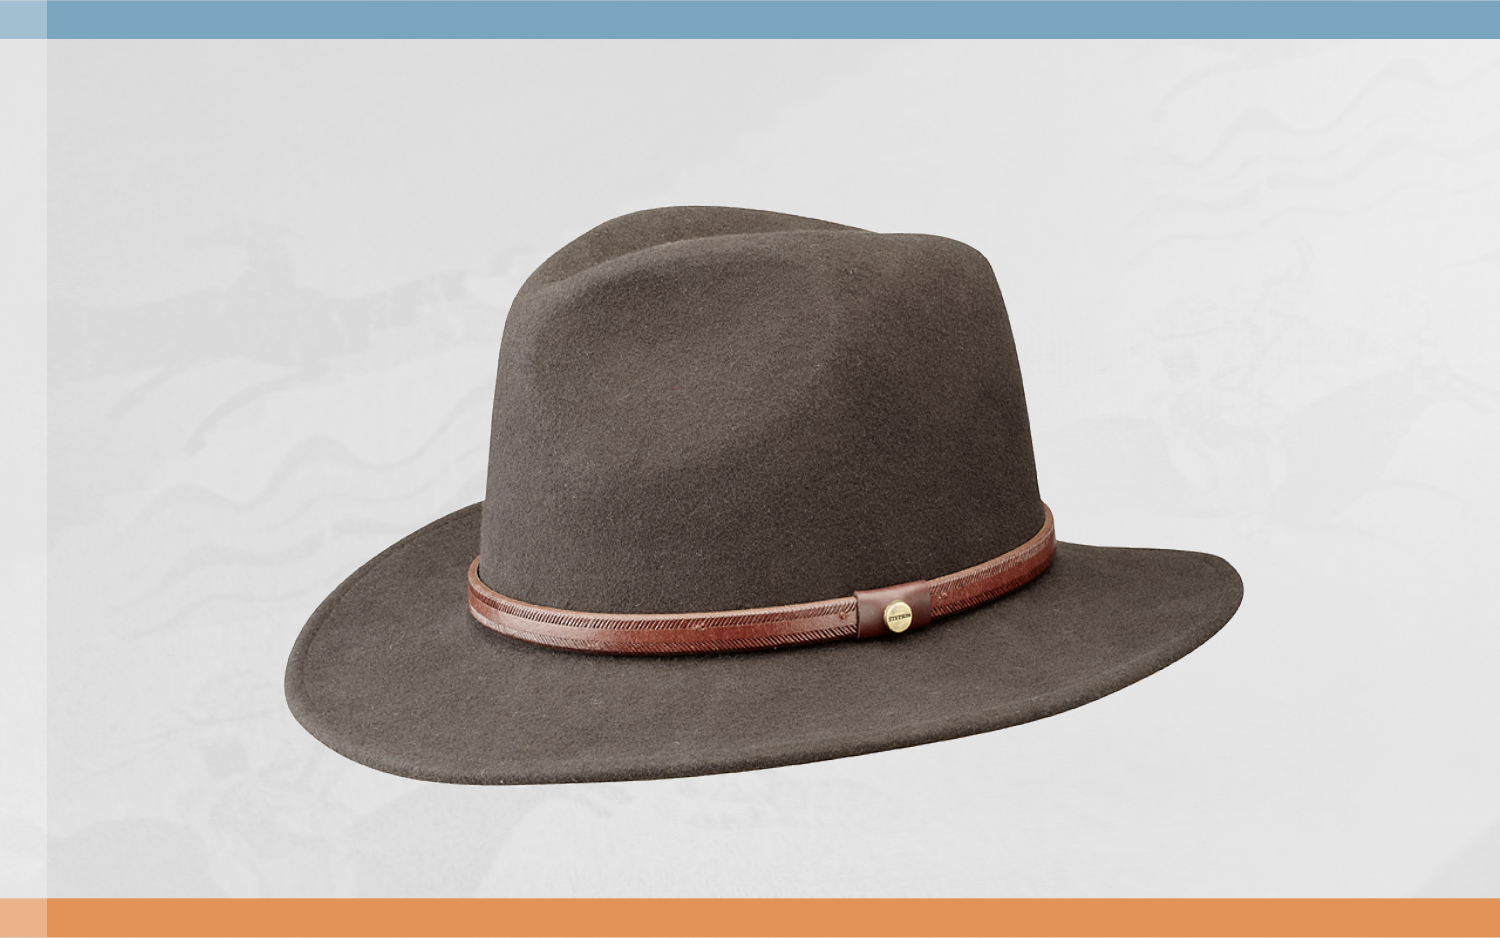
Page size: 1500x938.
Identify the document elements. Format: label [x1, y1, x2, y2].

picture [281, 202, 1247, 789]
